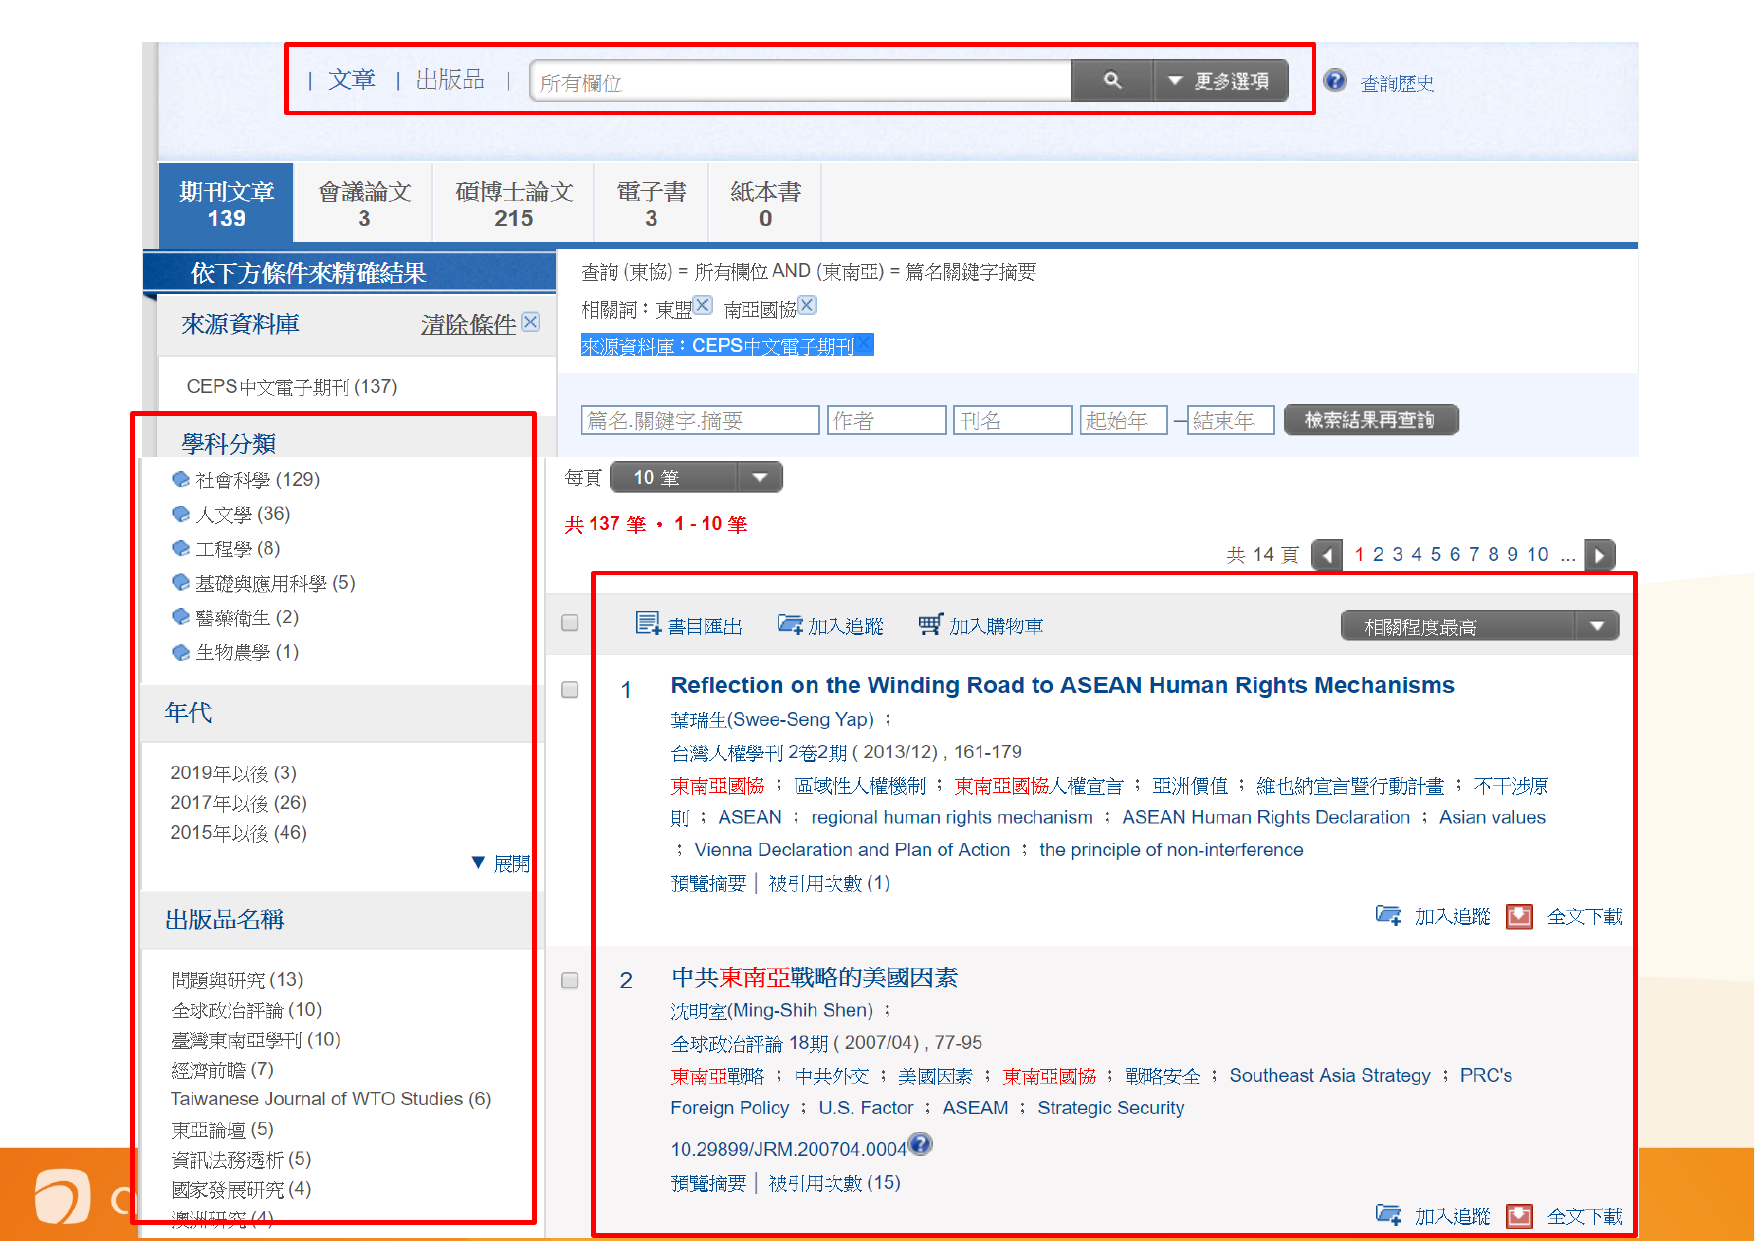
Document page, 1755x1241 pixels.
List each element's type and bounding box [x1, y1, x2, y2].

picture [0, 0, 1755, 1241]
text_box [138, 41, 1640, 1238]
